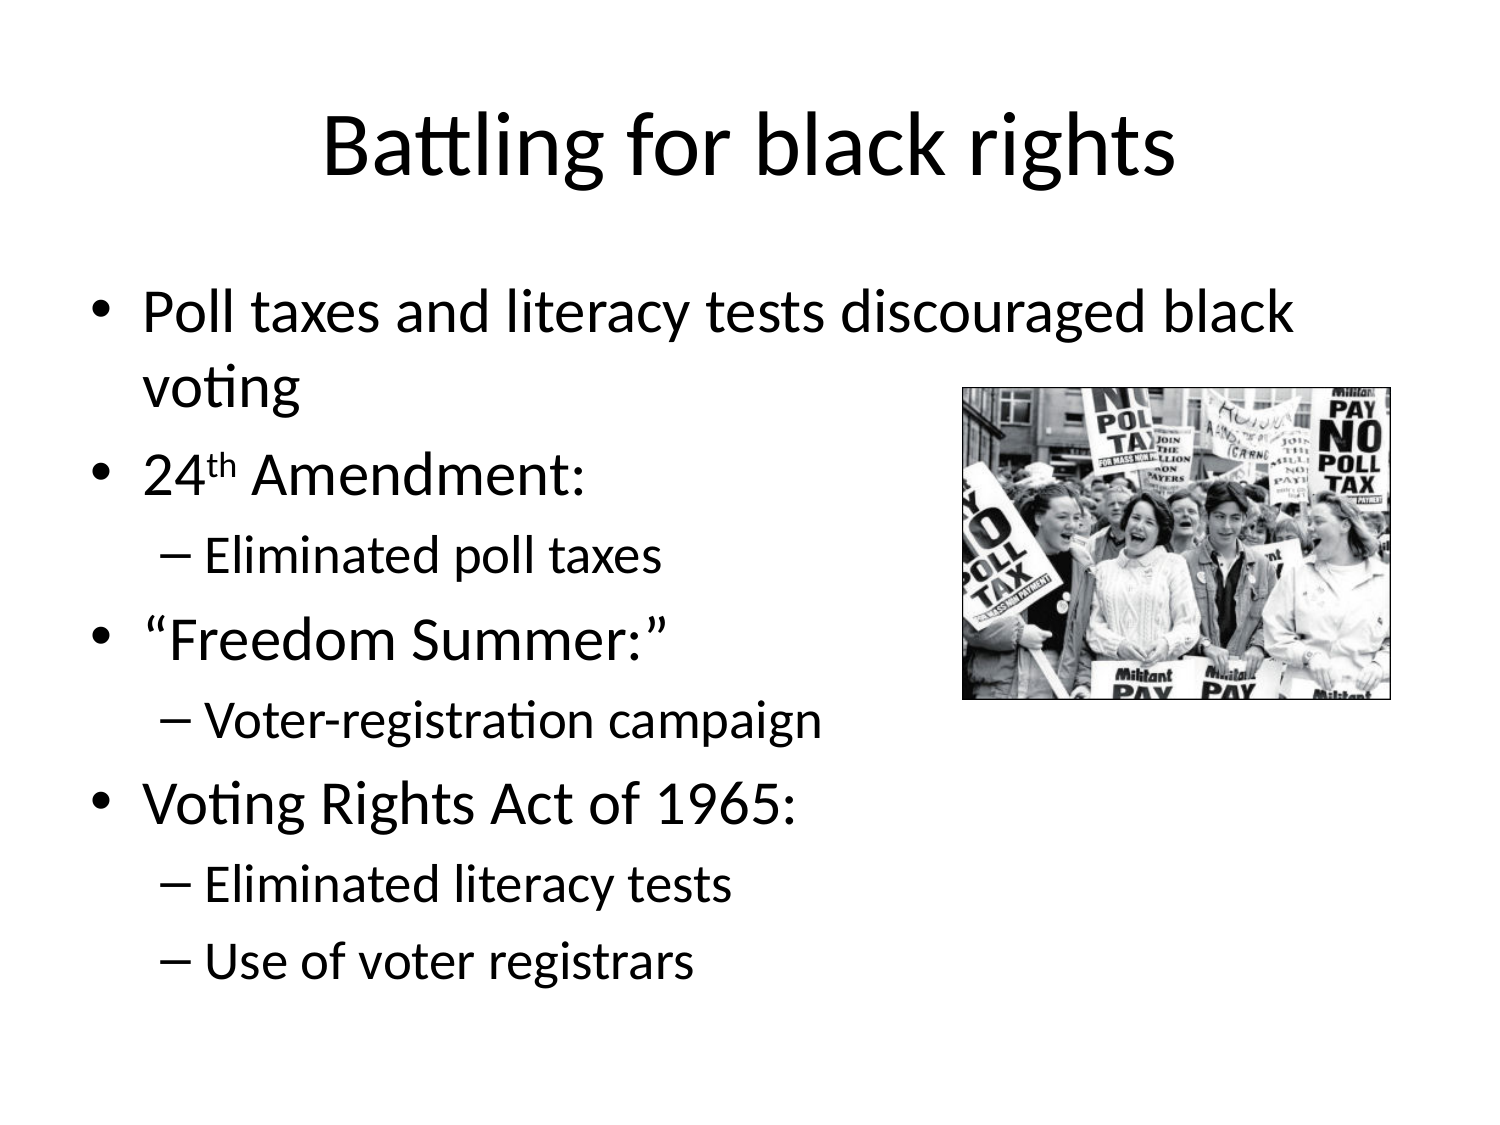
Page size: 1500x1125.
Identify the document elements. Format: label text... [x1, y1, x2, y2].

list Poll taxes and literacy tests discouraged black voting 24th Amendment: Eliminated poll taxes “Freedom Summer:” Voter-registration campaign Voting Rights Act of 1965: Eliminated literacy tests Use of voter registrars [75, 262, 1425, 1005]
picture [962, 387, 1391, 701]
title Battling for black rights [75, 45, 1425, 233]
